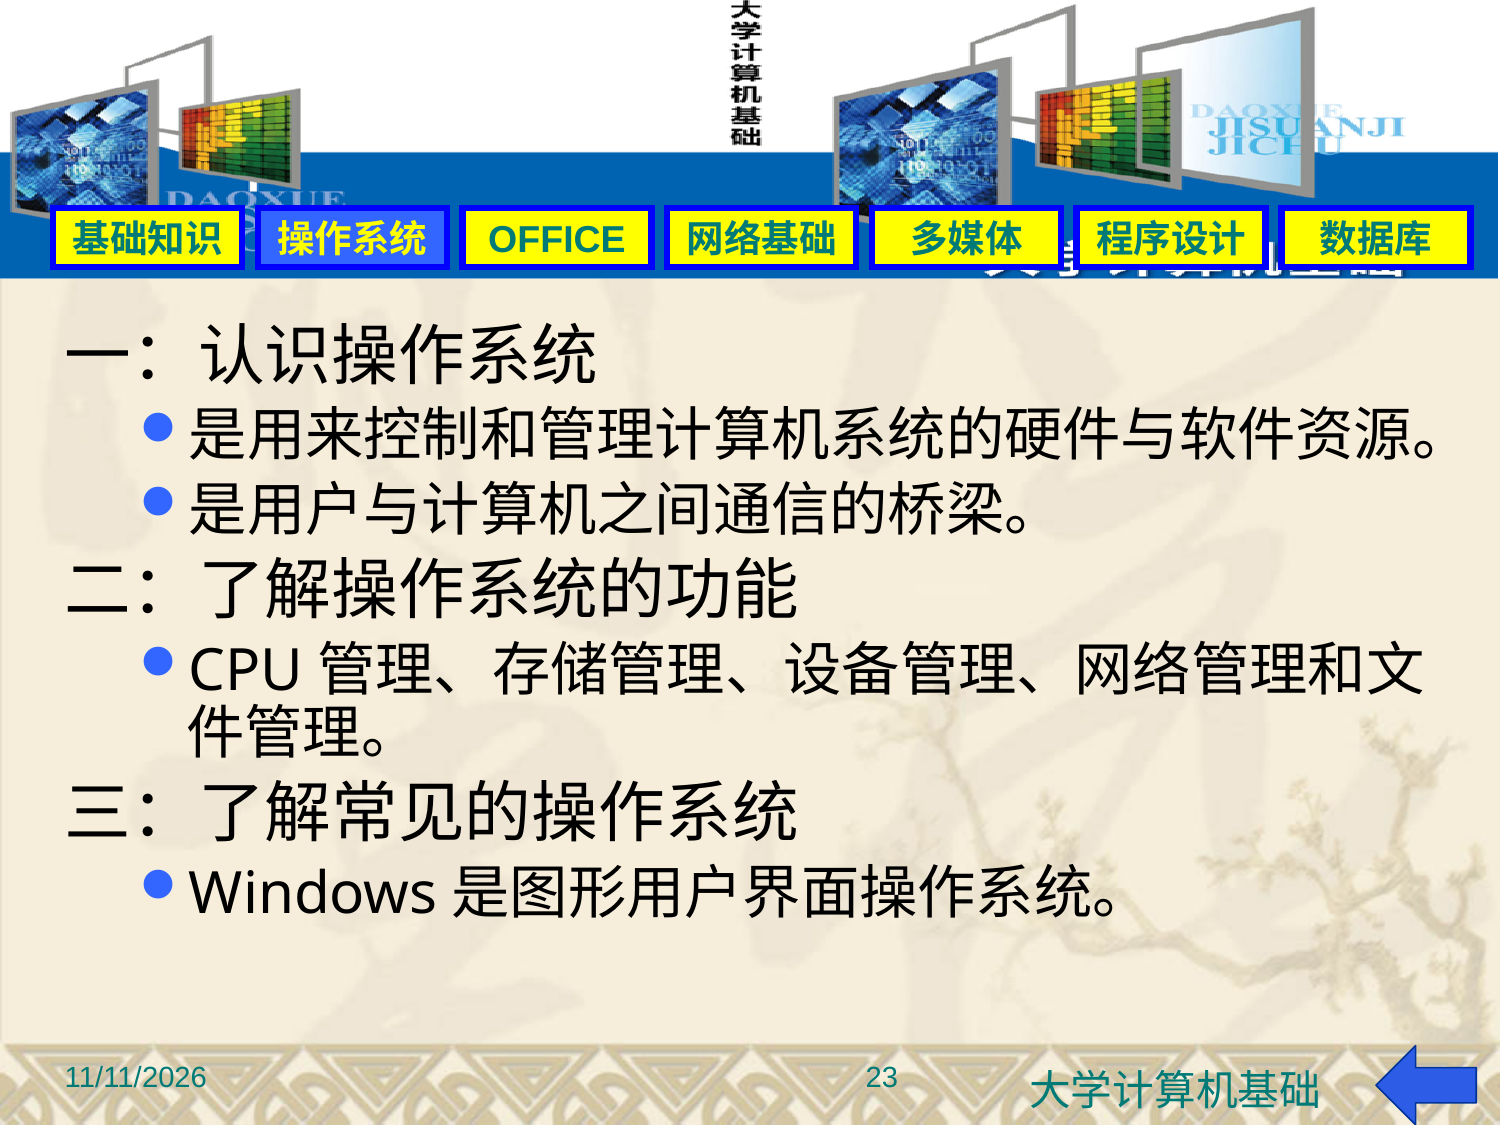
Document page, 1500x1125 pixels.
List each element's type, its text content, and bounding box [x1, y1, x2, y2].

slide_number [49, 1051, 425, 1125]
text_box 程序设计 [1076, 208, 1266, 268]
picture [0, 0, 1500, 1125]
list 一：认识操作系统 是用来控制和管理计算机系统的硬件与软件资源。 是用户与计算机之间通信的桥梁。 二：了解操作系统的功能 CPU管理、存储管理、设备管理、网络管理和文件管理。 三：了解常见的操作系统 Windows是图形用户界面操作系统。 [49, 314, 1451, 1003]
text_box 多媒体 [871, 208, 1061, 268]
text_box 网络基础 [667, 208, 857, 268]
text_box 基础知识 [53, 208, 243, 268]
text_box 操作系统 [257, 208, 447, 268]
slide_number 23 [537, 1051, 913, 1125]
text_box OFFICE [462, 208, 652, 268]
text_box 数据库 [1281, 208, 1471, 268]
text_box [1375, 1045, 1477, 1125]
